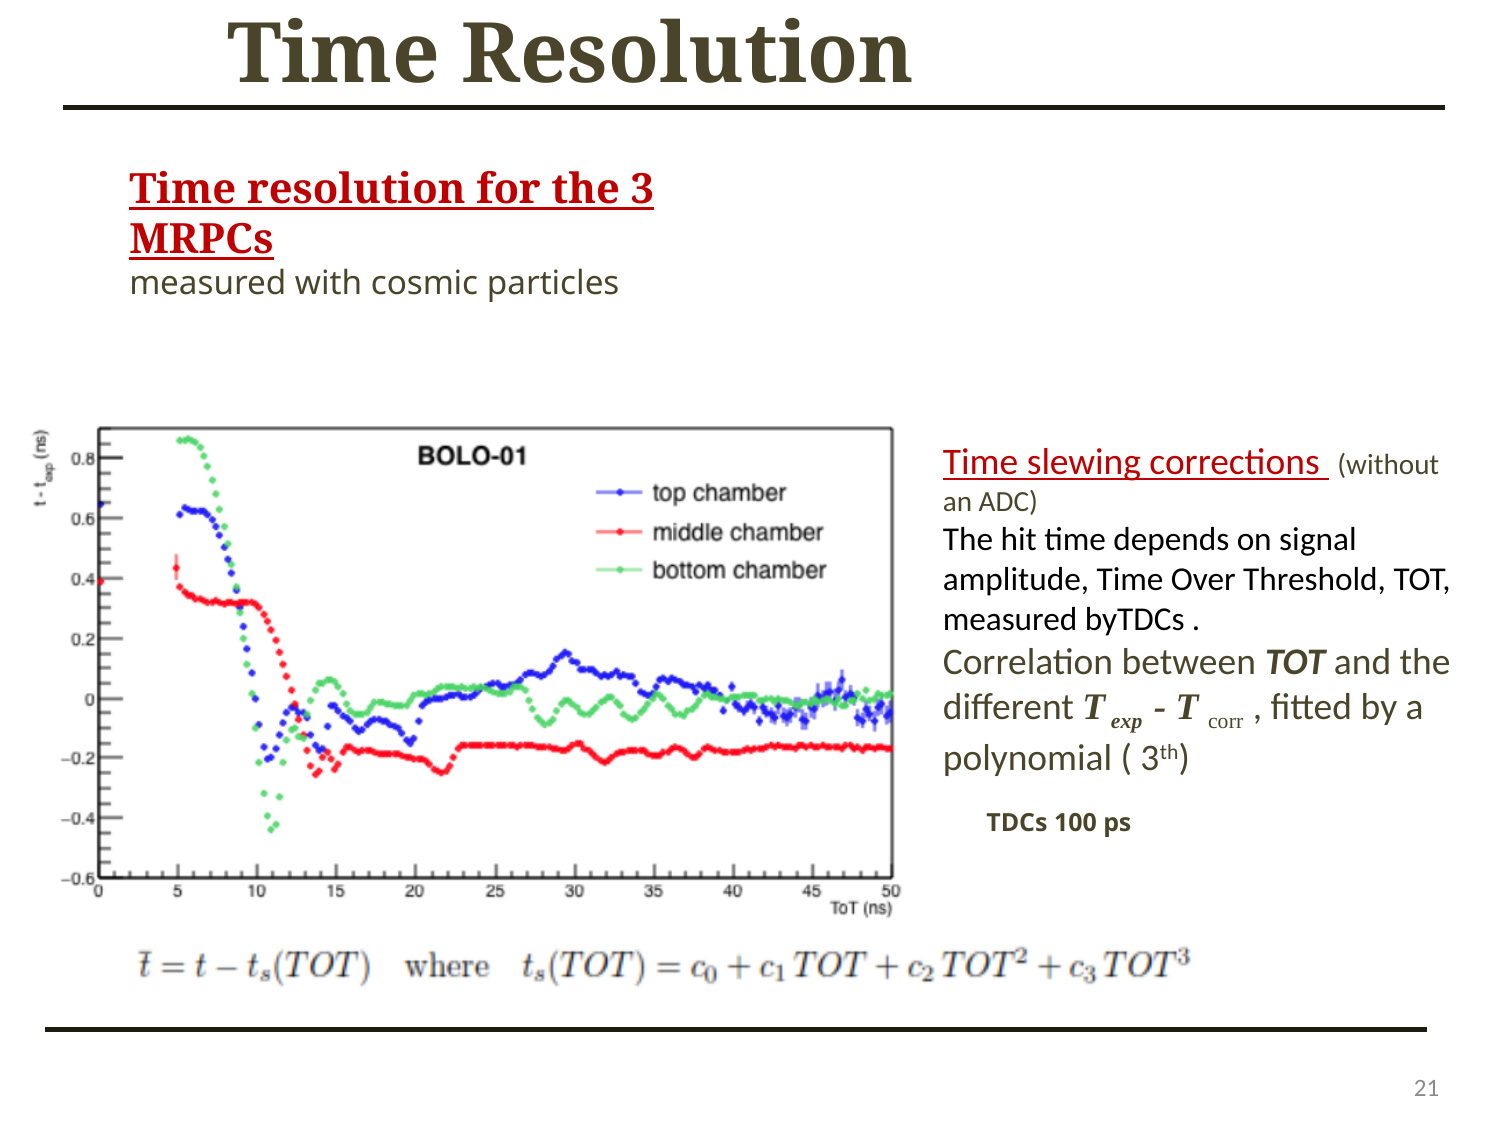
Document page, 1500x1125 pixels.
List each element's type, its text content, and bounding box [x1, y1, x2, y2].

text_box TDCs 100 ps [971, 798, 1499, 844]
picture [17, 410, 1203, 1014]
text_box Time Resolution [195, 0, 1282, 107]
text_box Time slewing corrections (without an ADC) The hit time depends on signal amplitude, Time Over Threshold, TOT, measured byTDCs . Correlation between TOT and the different T exp - T corr , fitted by a polynomial ( 3th) [932, 430, 1482, 786]
slide_number 21 [1104, 1056, 1455, 1117]
